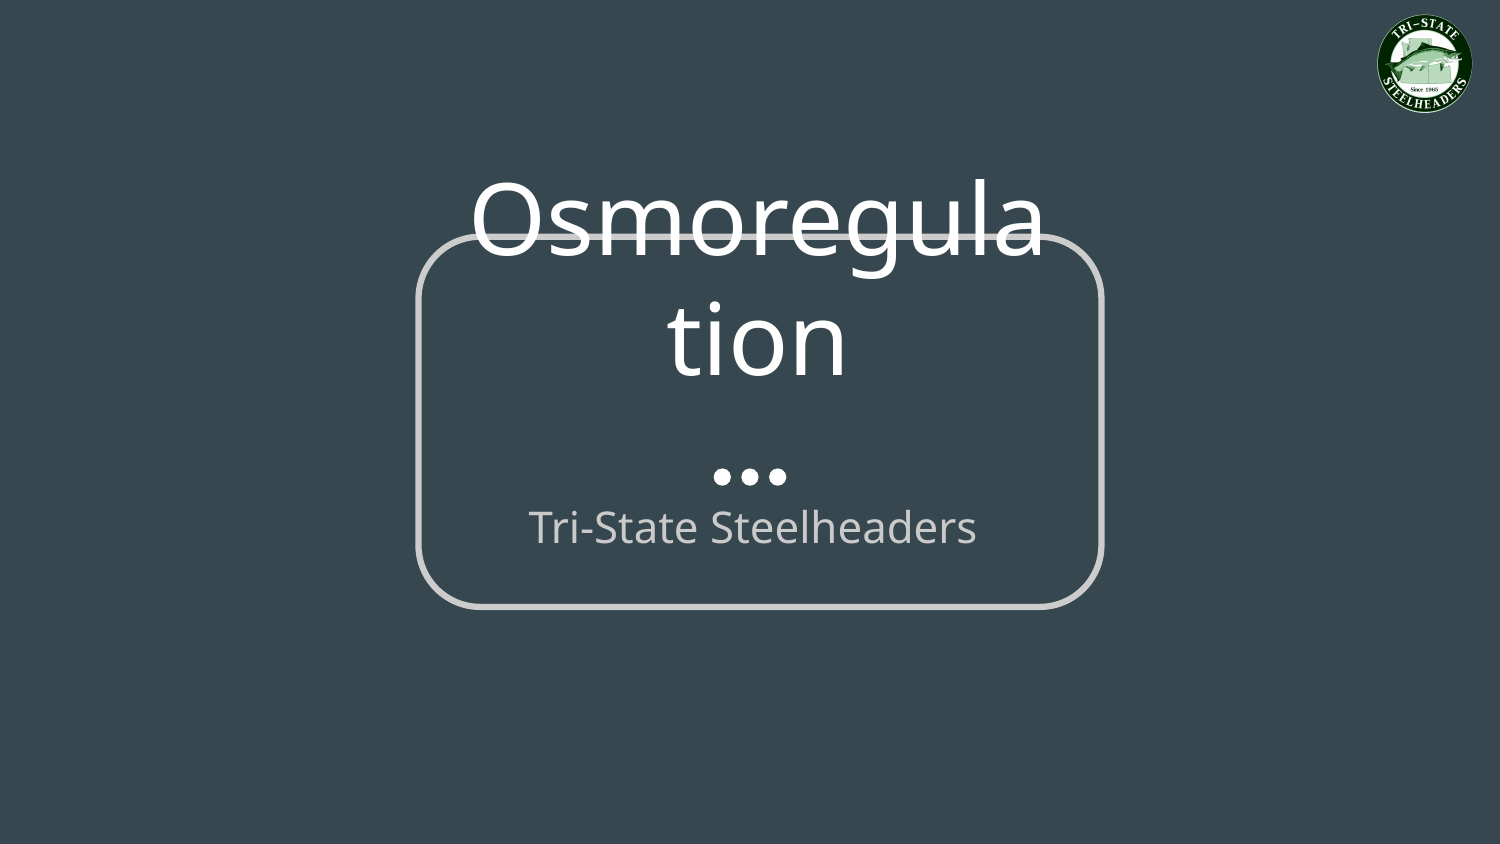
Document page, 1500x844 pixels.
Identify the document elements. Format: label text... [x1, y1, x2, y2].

subtitle Tri-State Steelheaders [440, 484, 1078, 583]
title Osmoregulation [440, 269, 1078, 410]
picture [1377, 14, 1473, 114]
text_box [418, 236, 1102, 607]
